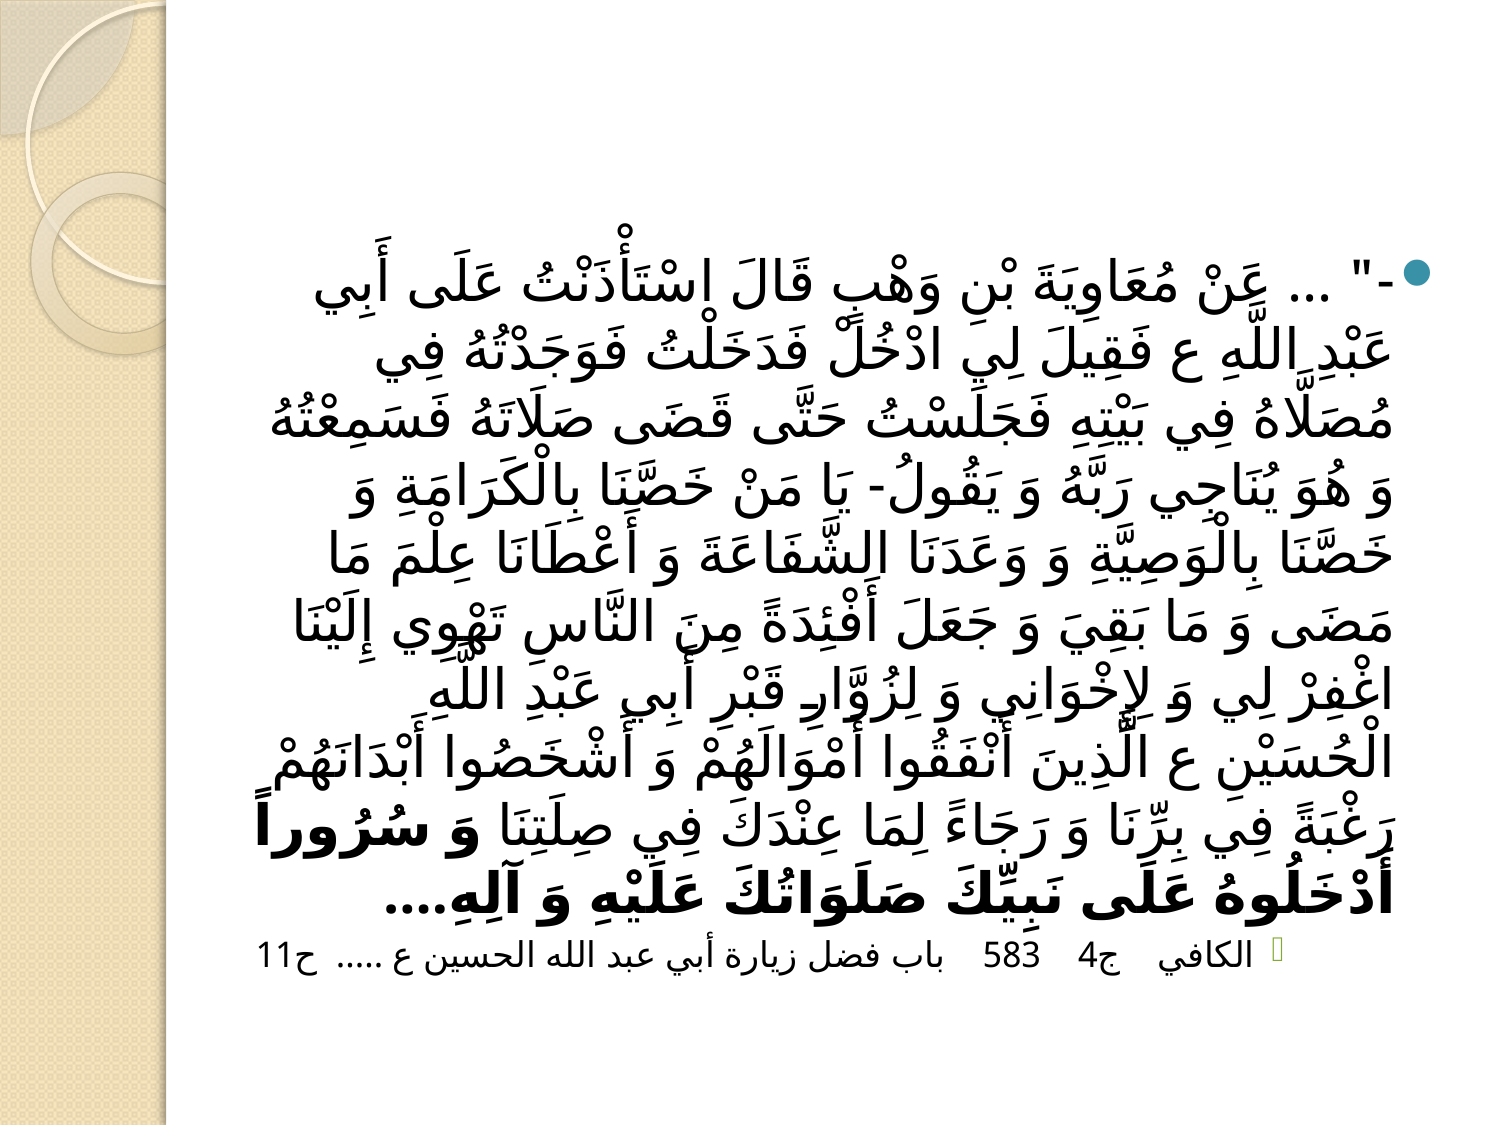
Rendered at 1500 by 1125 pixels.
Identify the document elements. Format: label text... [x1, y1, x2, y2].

list -" ... عَنْ مُعَاوِيَةَ بْنِ وَهْبٍ قَالَ اسْتَأْذَنْتُ عَلَى أَبِي عَبْدِ اللَّهِ ع فَقِيلَ لِي ادْخُلْ فَدَخَلْتُ فَوَجَدْتُهُ فِي مُصَلَّاهُ فِي بَيْتِهِ فَجَلَسْتُ حَتَّى قَضَى صَلَاتَهُ فَسَمِعْتُهُ وَ هُوَ يُنَاجِي رَبَّهُ وَ يَقُولُ- يَا مَنْ خَصَّنَا بِالْكَرَامَةِ وَ خَصَّنَا بِالْوَصِيَّةِ وَ وَعَدَنَا الشَّفَاعَةَ وَ أَعْطَانَا عِلْمَ مَا مَضَى وَ مَا بَقِيَ وَ جَعَلَ أَفْئِدَةً مِنَ النَّاسِ تَهْوِي إِلَيْنَا اغْفِرْ لِي وَ لِإِخْوَانِي وَ لِزُوَّارِ قَبْرِ أَبِي عَبْدِ اللَّهِ الْحُسَيْنِ ع الَّذِينَ أَنْفَقُوا أَمْوَالَهُمْ وَ أَشْخَصُوا أَبْدَانَهُمْ رَغْبَةً فِي بِرِّنَا وَ رَجَاءً لِمَا عِنْدَكَ فِي صِلَتِنَا وَ سُرُوراً أَدْخَلُوهُ عَلَى نَبِيِّكَ صَلَوَاتُكَ عَلَيْهِ وَ آلِهِ.... الكافي ج‏4 583 باب فضل زيارة أبي عبد الله الحسين ع ..... ح11 [235, 237, 1466, 1025]
